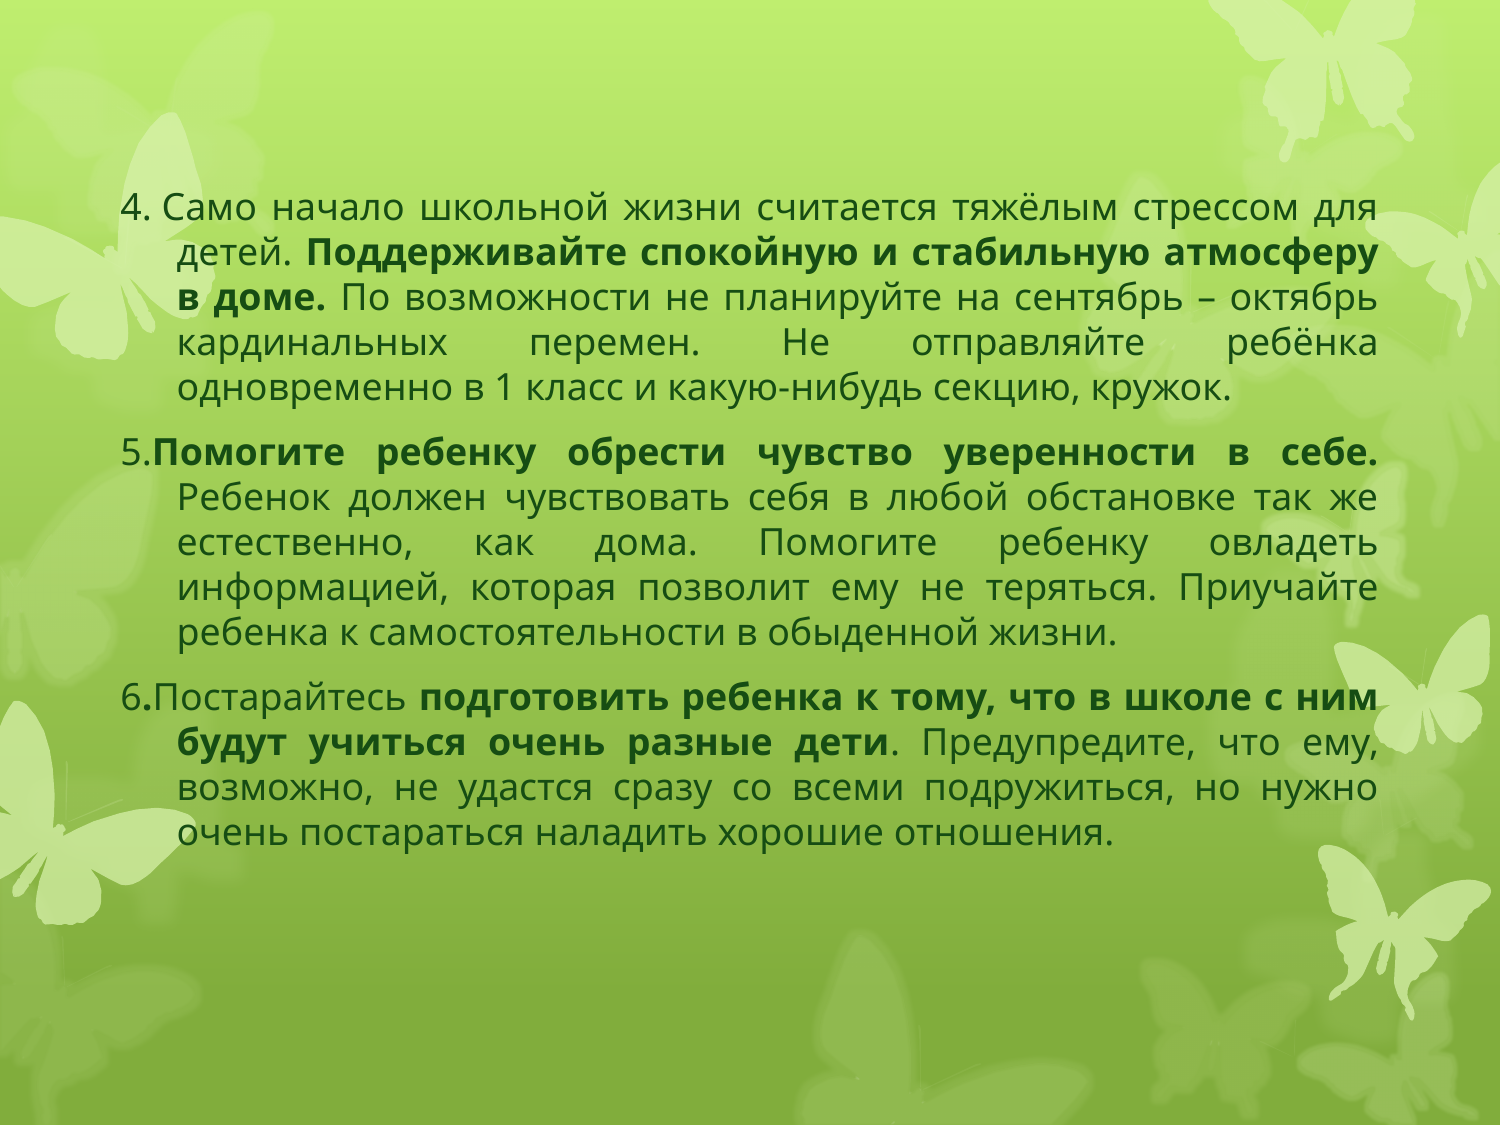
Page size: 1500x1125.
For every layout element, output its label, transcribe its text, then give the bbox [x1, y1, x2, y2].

list 4. Само начало школьной жизни считается тяжёлым стрессом для детей. Поддерживайте спокойную и стабильную атмосферу в доме. По возможности не планируйте на сентябрь – октябрь кардинальных перемен. Не отправляйте ребёнка одновременно в 1 класс и какую-нибудь секцию, кружок. 5.Помогите ребенку обрести чувство уверенности в себе. Ребенок должен чувствовать себя в любой обстановке так же естественно, как дома. Помогите ребенку овладеть информацией, которая позволит ему не теряться. Приучайте ребенка к самостоятельности в обыденной жизни. 6.Постарайтесь подготовить ребенка к тому, что в школе с ним будут учиться очень разные дети. Предупредите, что ему, возможно, не удастся сразу со всеми подружиться, но нужно очень постараться наладить хорошие отношения. [105, 140, 1395, 962]
